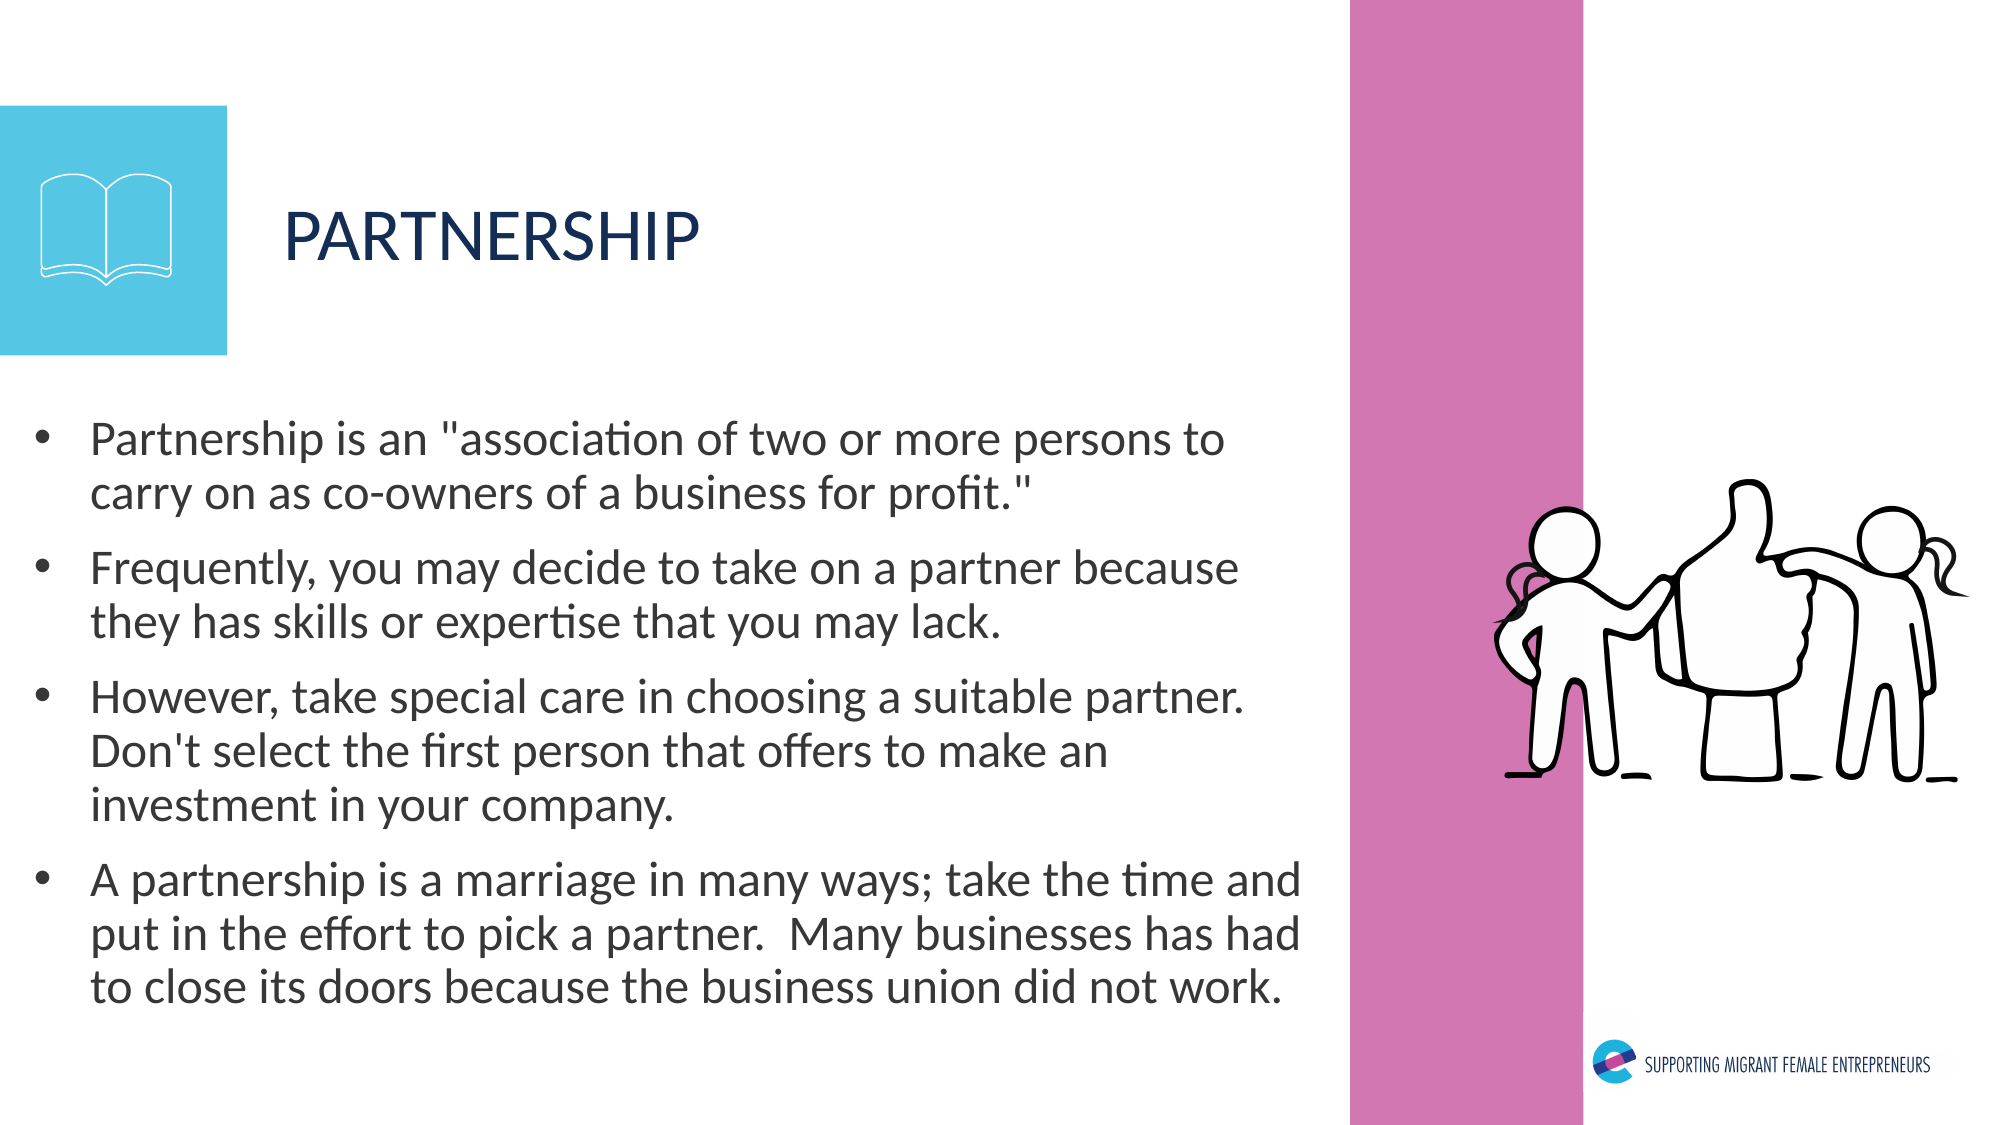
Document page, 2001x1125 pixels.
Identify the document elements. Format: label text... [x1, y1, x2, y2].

picture [1583, 1012, 1636, 1092]
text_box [41, 174, 171, 286]
list Partnership is an "association of two or more persons to carry on as co-owners of a business for profit." Frequently, you may decide to take on a partner because they has skills or expertise that you may lack. However, take special care in choosing a suitable partner. Don't select the first person that offers to make an investment in your company. A partnership is a marriage in many ways; take the time and put in the effort to pick a partner. Many businesses has had to close its doors because the business union did not work. [19, 405, 1329, 1003]
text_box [1430, 479, 2000, 834]
list PARTNERSHIP [268, 187, 1212, 405]
picture [1644, 1051, 1954, 1076]
